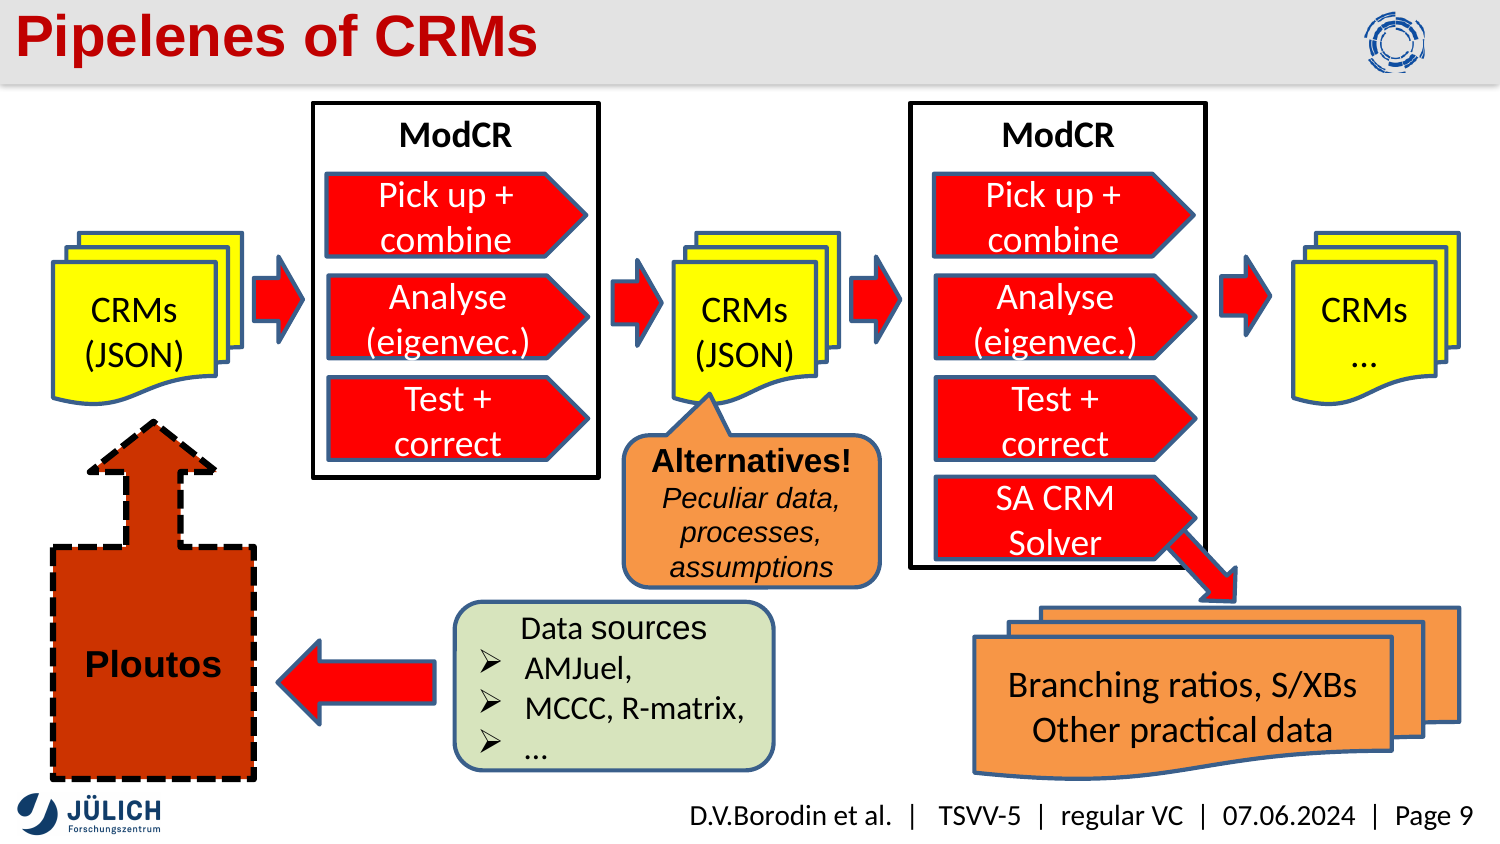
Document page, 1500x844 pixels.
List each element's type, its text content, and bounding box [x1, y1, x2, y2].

text_box Alternatives! Peculiar data, processes, assumptions [621, 391, 882, 590]
text_box [849, 254, 903, 345]
text_box Data sources AMJuel, MCCC, R-matrix, … [452, 599, 776, 773]
text_box [275, 638, 437, 727]
text_box Pick up + combine [931, 171, 1196, 259]
text_box [610, 257, 664, 348]
text_box Analyse (eigenvec.) [326, 273, 591, 361]
text_box Test + correct [933, 375, 1198, 462]
text_box Analyse (eigenvec.) [933, 273, 1198, 361]
text_box CRMs (JSON) [50, 230, 245, 407]
text_box Pipelenes of CRMs [0, 0, 1052, 76]
text_box CRMs … [1291, 230, 1461, 407]
text_box Ploutos [50, 420, 256, 782]
text_box [251, 254, 305, 345]
text_box ModCR [910, 102, 1206, 568]
text_box Pick up + combine [324, 171, 589, 259]
text_box [1219, 254, 1273, 338]
text_box CRMs (JSON) [671, 230, 842, 406]
text_box Test + correct [326, 375, 591, 462]
picture [17, 792, 161, 836]
text_box [1167, 530, 1238, 604]
text_box Branching ratios, S/XBs Other practical data [972, 605, 1462, 781]
text_box SA CRM Solver [933, 474, 1198, 562]
text_box ModCR [312, 102, 599, 478]
